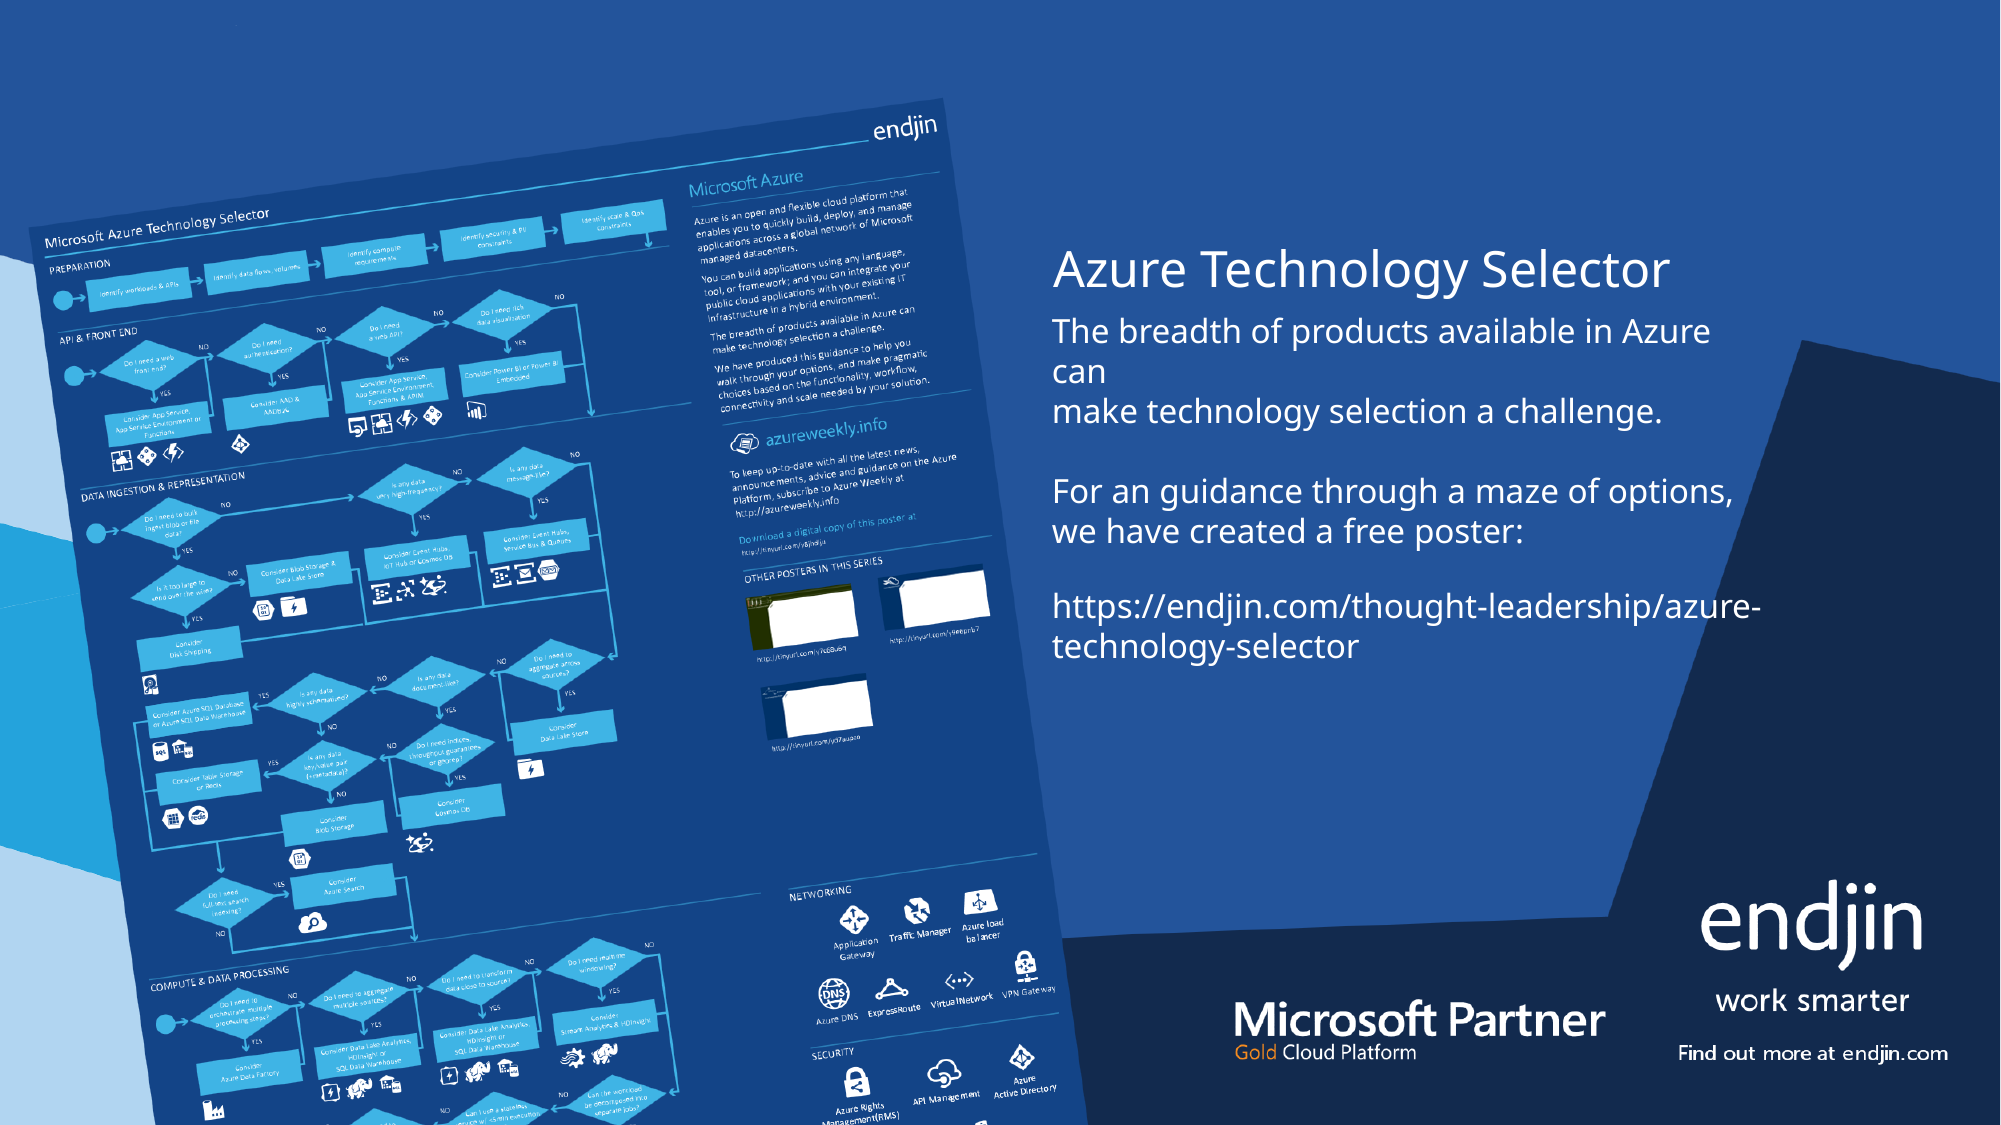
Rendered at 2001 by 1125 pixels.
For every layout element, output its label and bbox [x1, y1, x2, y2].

text_box [1036, 229, 1782, 637]
picture [0, 0, 2001, 1125]
